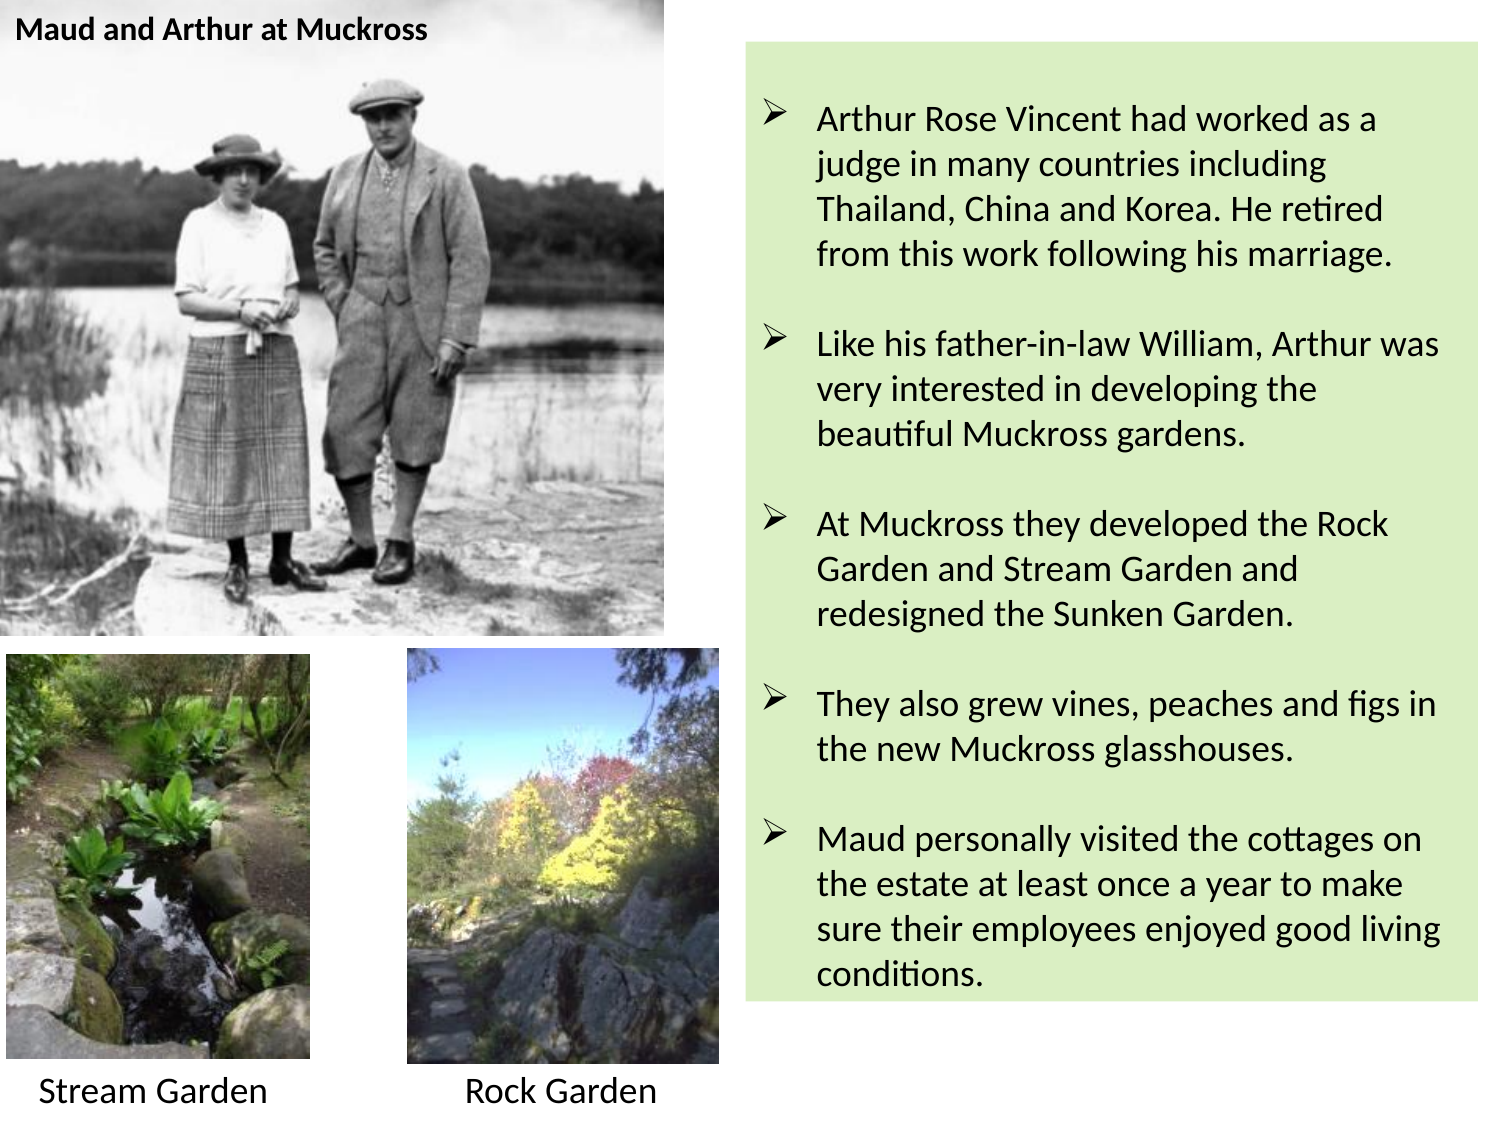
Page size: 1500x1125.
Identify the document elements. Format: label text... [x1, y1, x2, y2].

picture [0, 0, 664, 636]
text_box Stream Garden [6, 1065, 310, 1119]
picture [6, 654, 311, 1059]
text_box Arthur Rose Vincent had worked as a judge in many countries including Thailand, China and Korea. He retired from this work following his marriage. Like his father-in-law William, Arthur was very interested in developing the beautiful Muckross gardens. At Muckross they developed the Rock Garden and Stream Garden and redesigned the Sunken Garden. They also grew vines, peaches and figs in the new Muckross glasshouses. Maud personally visited the cottages on the estate at least once a year to make sure their employees enjoyed good living conditions. [745, 41, 1478, 1002]
picture [407, 648, 719, 1064]
text_box Rock Garden [407, 1058, 750, 1119]
